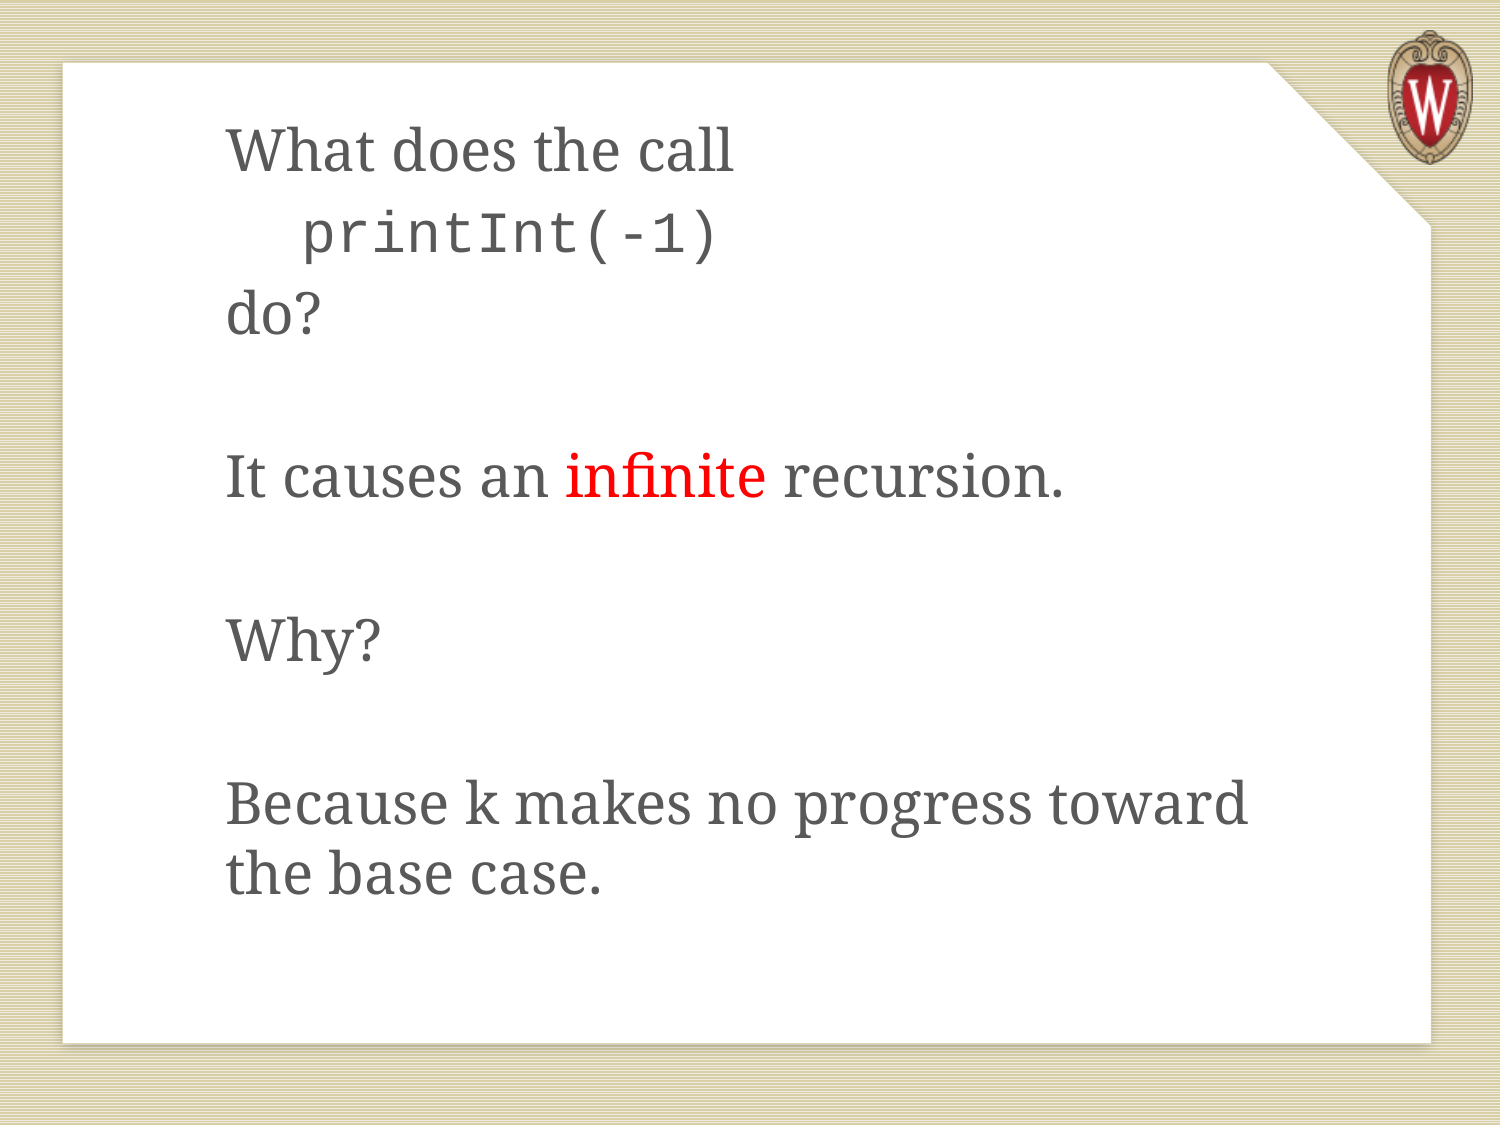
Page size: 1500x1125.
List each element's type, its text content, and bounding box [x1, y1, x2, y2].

subtitle What does the call printInt(-1) do? It causes an infinite recursion. Why? Because k makes no progress toward the base case. [225, 112, 1275, 950]
